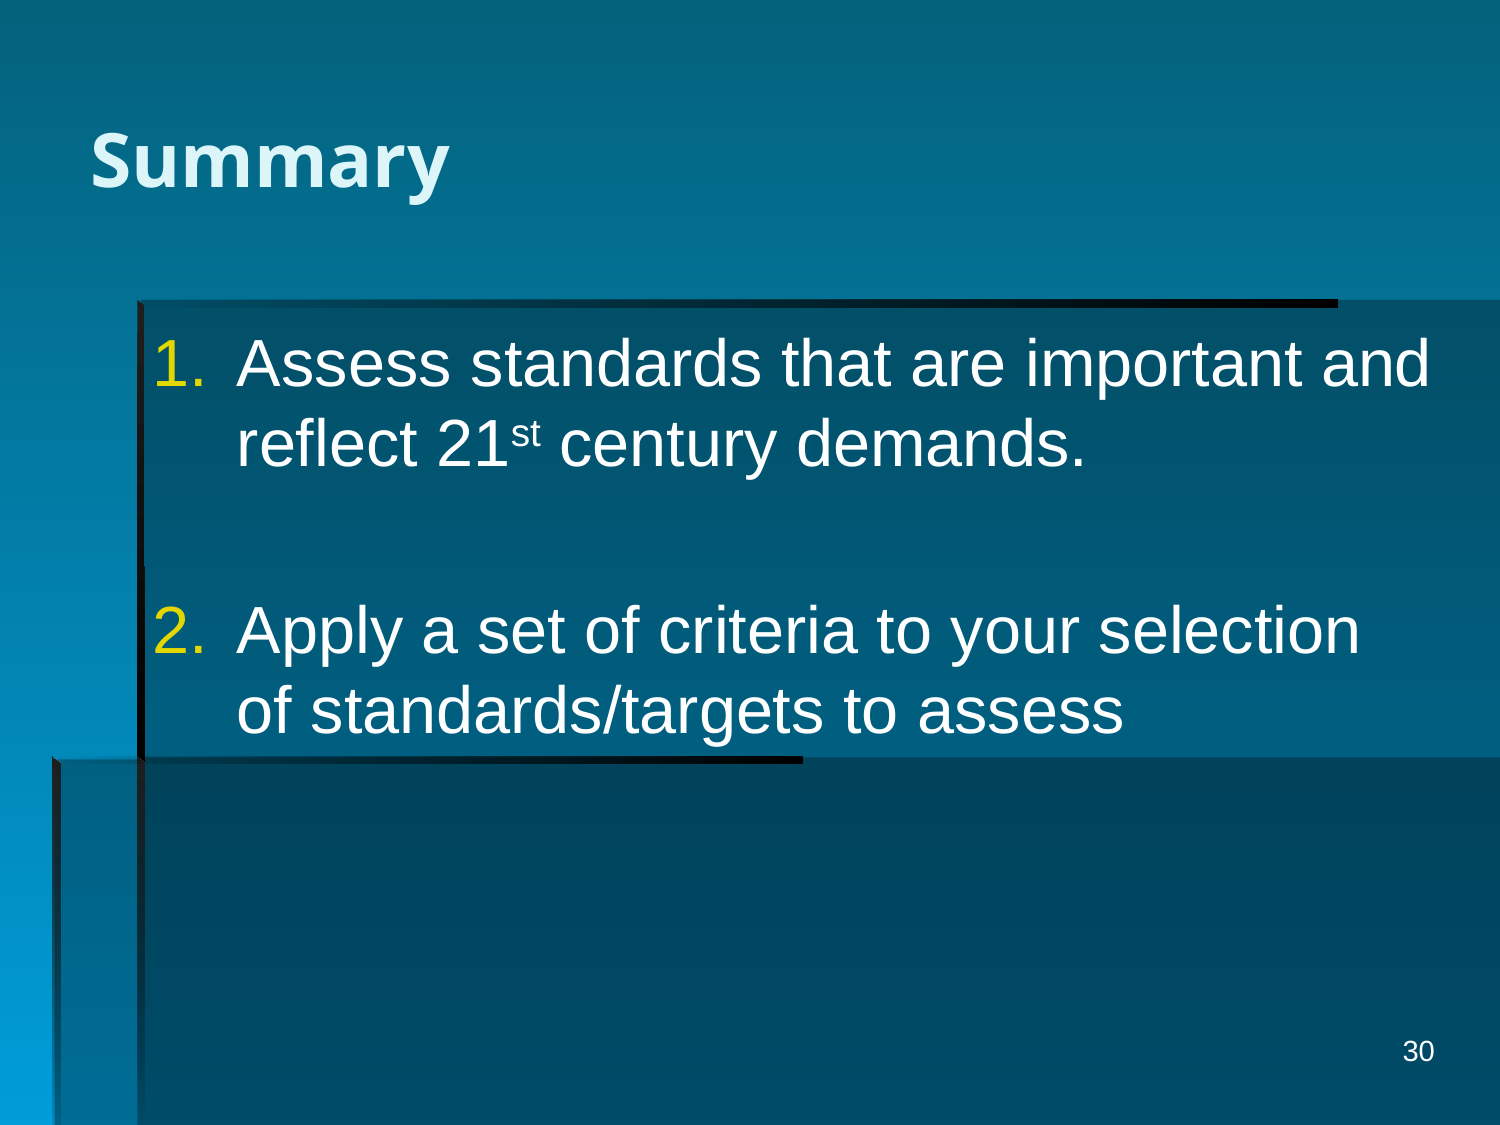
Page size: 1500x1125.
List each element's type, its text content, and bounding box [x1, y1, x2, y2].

title Summary [74, 39, 1451, 276]
list Assess standards that are important and reflect 21st century demands. Apply a set of criteria to your selection of standards/targets to assess [137, 312, 1452, 1001]
slide_number 30 [1137, 1024, 1451, 1103]
